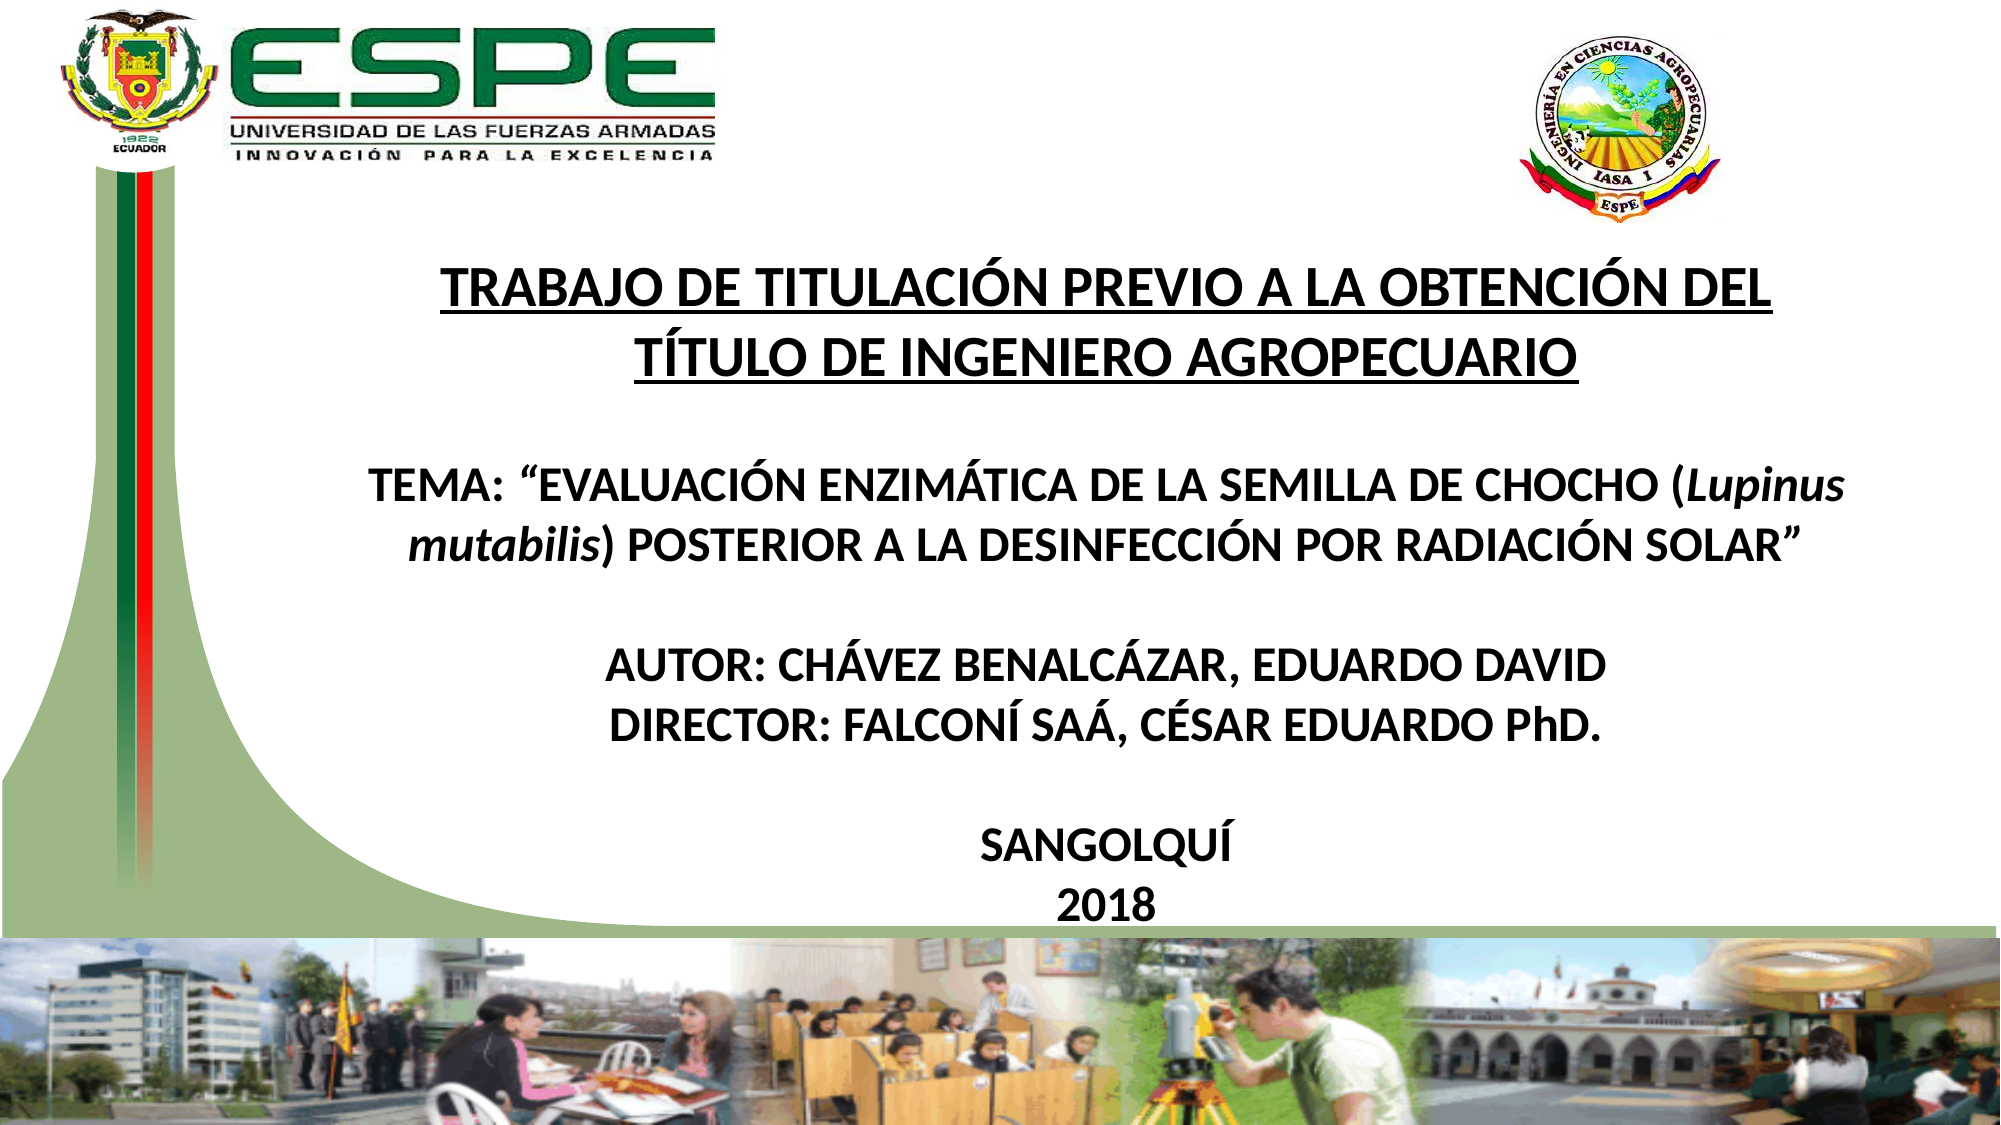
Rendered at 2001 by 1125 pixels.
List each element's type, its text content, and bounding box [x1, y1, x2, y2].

picture [1519, 33, 1721, 223]
picture [0, 938, 2000, 1125]
text_box TRABAJO DE TITULACIÓN PREVIO A LA OBTENCIÓN DEL TÍTULO DE INGENIERO AGROPECUARIO [360, 160, 1853, 421]
picture [23, 0, 749, 165]
text_box TEMA: “EVALUACIÓN ENZIMÁTICA DE LA SEMILLA DE CHOCHO (Lupinus mutabilis) POSTERIOR A LA DESINFECCIÓN POR RADIACIÓN SOLAR” AUTOR: CHÁVEZ BENALCÁZAR, EDUARDO DAVID DIRECTOR: FALCONÍ SAÁ, CÉSAR EDUARDO PhD. SANGOLQUÍ 2018 [330, 444, 1883, 1029]
